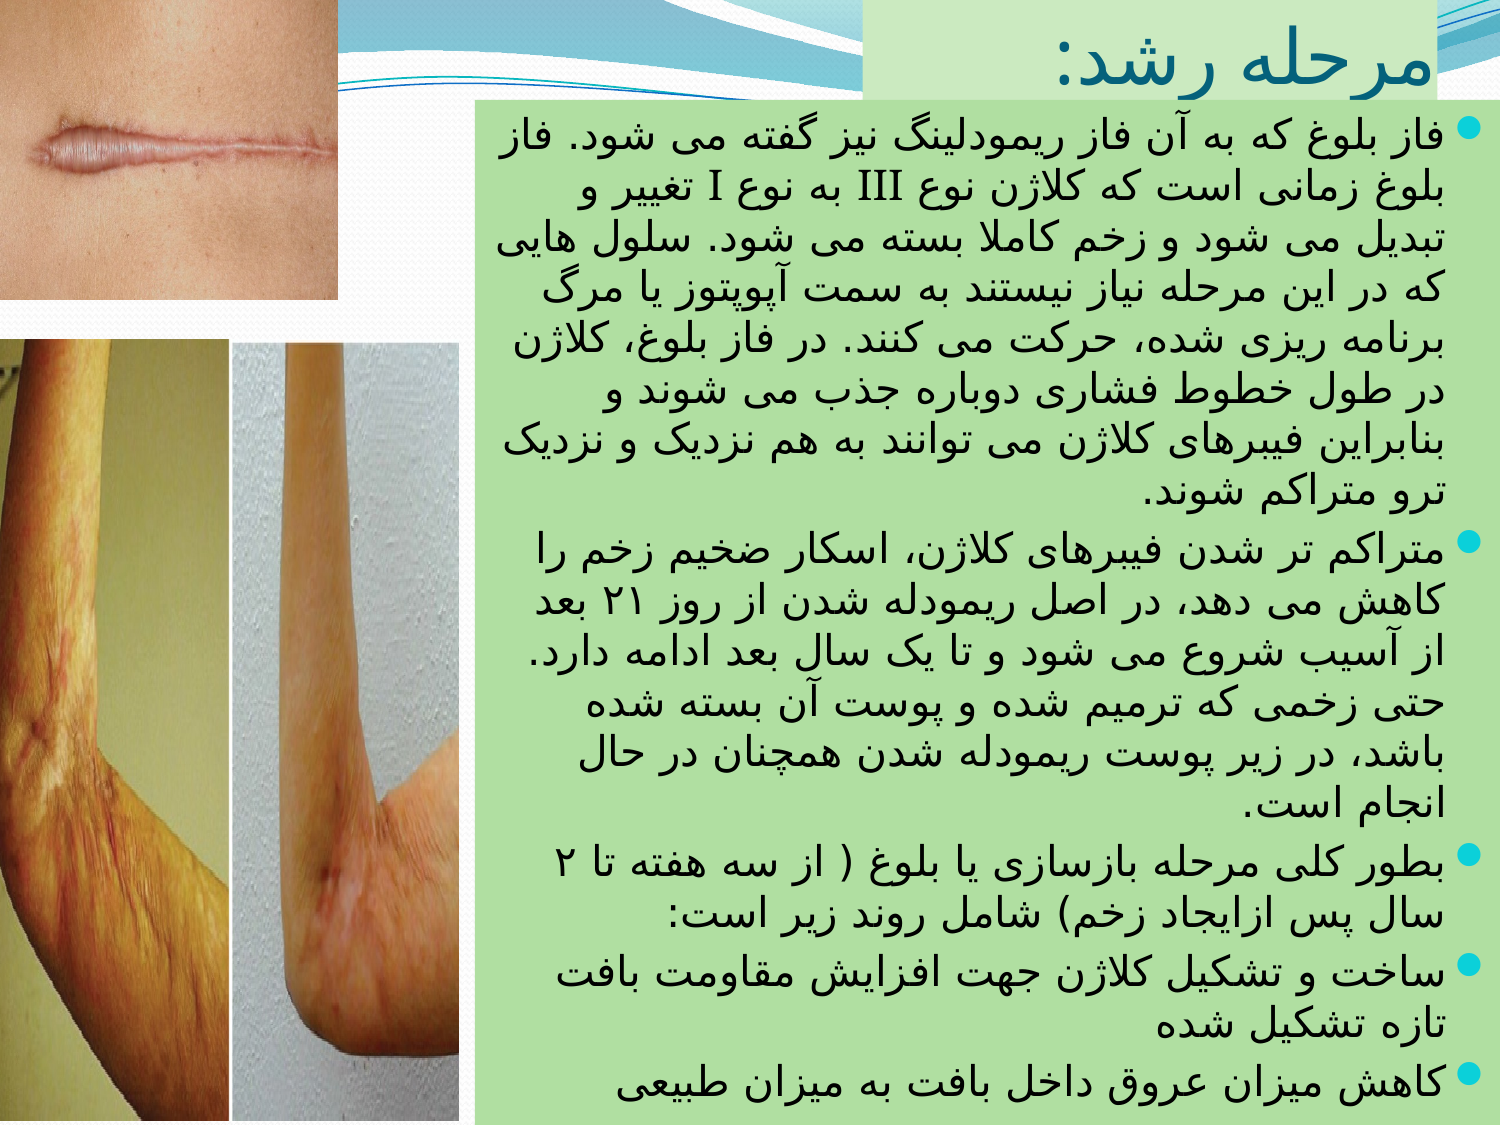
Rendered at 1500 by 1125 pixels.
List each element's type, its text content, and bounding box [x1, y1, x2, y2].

list فاز بلوغ که به آن فاز ریمودلینگ نیز گفته می شود. فاز بلوغ زمانی است که کلاژن نوع III به نوع I تغییر و تبدیل می شود و زخم کاملا بسته می شود. سلول هایی که در این مرحله نیاز نیستند به سمت آپوپتوز یا مرگ برنامه ریزی شده، حرکت می کنند. در فاز بلوغ، کلاژن در طول خطوط فشاری دوباره جذب می شوند و بنابراین فیبرهای کلاژن می توانند به هم نزدیک و نزدیک ترو متراکم شوند. متراکم تر شدن فیبرهای کلاژن، اسکار ضخیم زخم را کاهش می دهد، در اصل ریمودله شدن از روز ۲۱ بعد از آسیب شروع می شود و تا یک سال بعد ادامه دارد. حتی زخمی که ترمیم شده و پوست آن بسته شده باشد، در زیر پوست ریمودله شدن همچنان در حال انجام است. بطور کلی مرحله بازسازی یا بلوغ ( از سه هفته تا ۲ سال پس ازایجاد زخم) شامل روند زیر است: ساخت و تشکیل کلاژن جهت افزایش مقاومت بافت تازه تشکیل شده کاهش میزان عروق داخل بافت به میزان طبیعی [474, 99, 1500, 1125]
picture [0, 0, 338, 301]
title مرحله رشد: [862, 0, 1438, 99]
picture [0, 339, 459, 1121]
